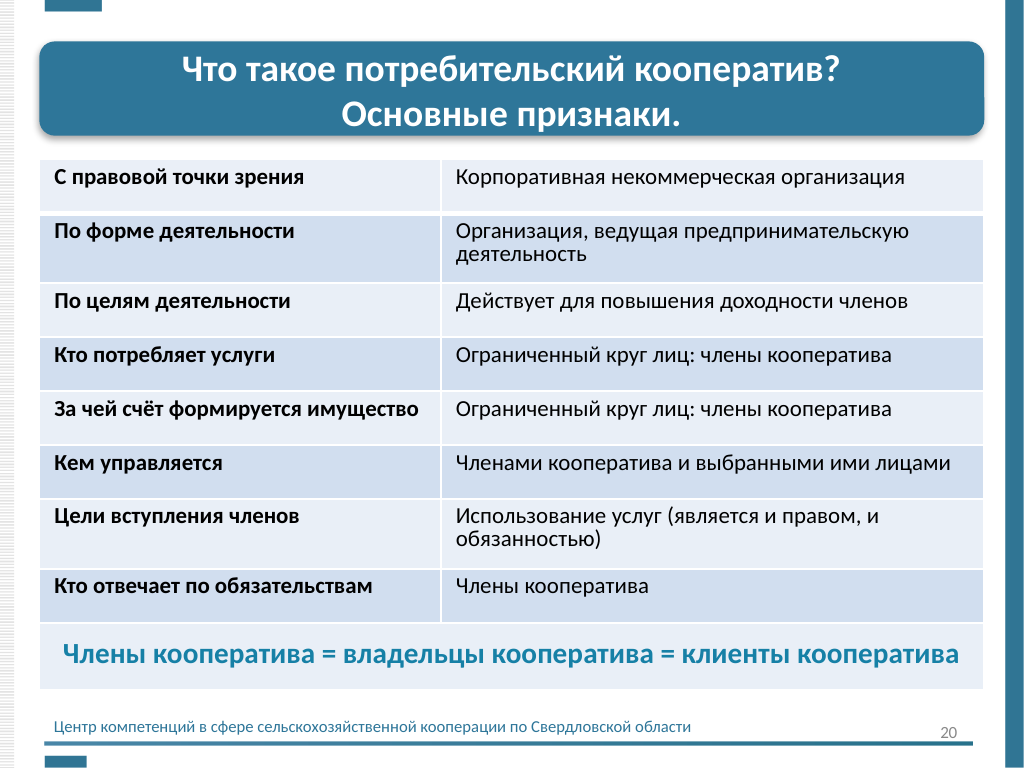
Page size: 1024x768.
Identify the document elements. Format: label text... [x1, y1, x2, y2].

table_cell Использование услуг (является и правом, и обязанностью) [442, 500, 983, 568]
table_header С правовой точки зрения [40, 160, 440, 211]
table_cell За чей счёт формируется имущество [40, 392, 440, 444]
table_cell Действует для повышения доходности членов [442, 284, 983, 336]
table_cell Кем управляется [40, 446, 440, 498]
table_cell Членами кооператива и выбранными ими лицами [442, 446, 983, 498]
table_cell Кто потребляет услуги [40, 338, 440, 390]
table_cell Организация, ведущая предпринимательскую деятельность [442, 216, 983, 282]
table_cell Ограниченный круг лиц: члены кооператива [442, 338, 983, 390]
table_cell Члены кооператива [442, 570, 983, 622]
table_cell Кто отвечает по обязательствам [40, 570, 440, 622]
table_cell По форме деятельности [40, 216, 440, 282]
text_box Центр компетенций в сфере сельскохозяйственной кооперации по Свердловской области [39, 708, 974, 744]
slide_number 20 [733, 711, 973, 753]
table_cell Члены кооператива = владельцы кооператива = клиенты кооператива [40, 624, 983, 689]
table_header Корпоративная некоммерческая организация [442, 160, 983, 211]
table_cell Ограниченный круг лиц: члены кооператива [442, 392, 983, 444]
text_box Что такое потребительский кооператив? Основные признаки. [38, 40, 986, 137]
picture [0, 0, 1024, 768]
table_cell Цели вступления членов [40, 500, 440, 568]
table_cell По целям деятельности [40, 284, 440, 336]
